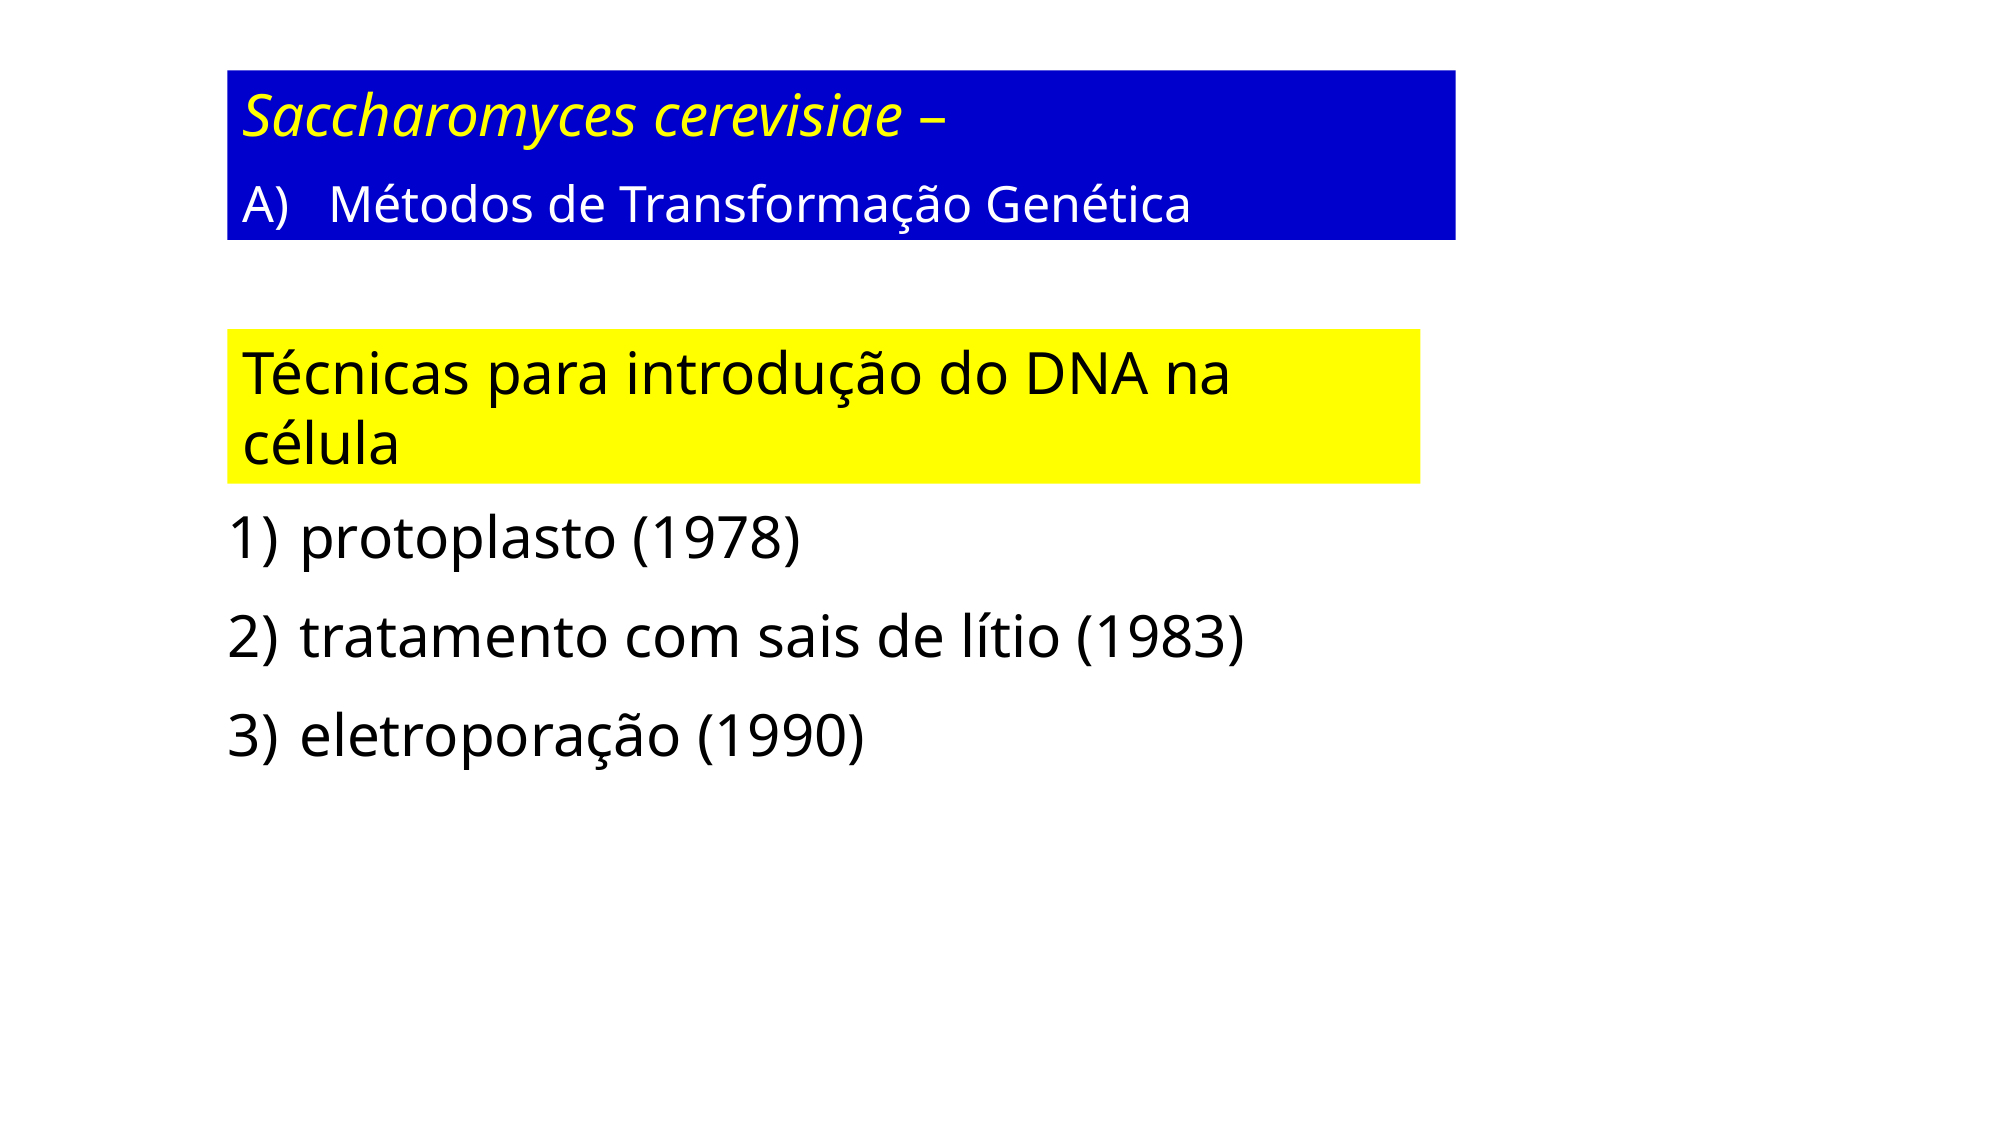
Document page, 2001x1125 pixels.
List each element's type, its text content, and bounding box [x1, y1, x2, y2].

text_box Saccharomyces cerevisiae – A) Métodos de Transformação Genética [227, 70, 1456, 240]
text_box Técnicas para introdução do DNA na célula [227, 329, 1421, 484]
text_box protoplasto (1978) tratamento com sais de lítio (1983) eletroporação (1990) [213, 492, 1371, 776]
